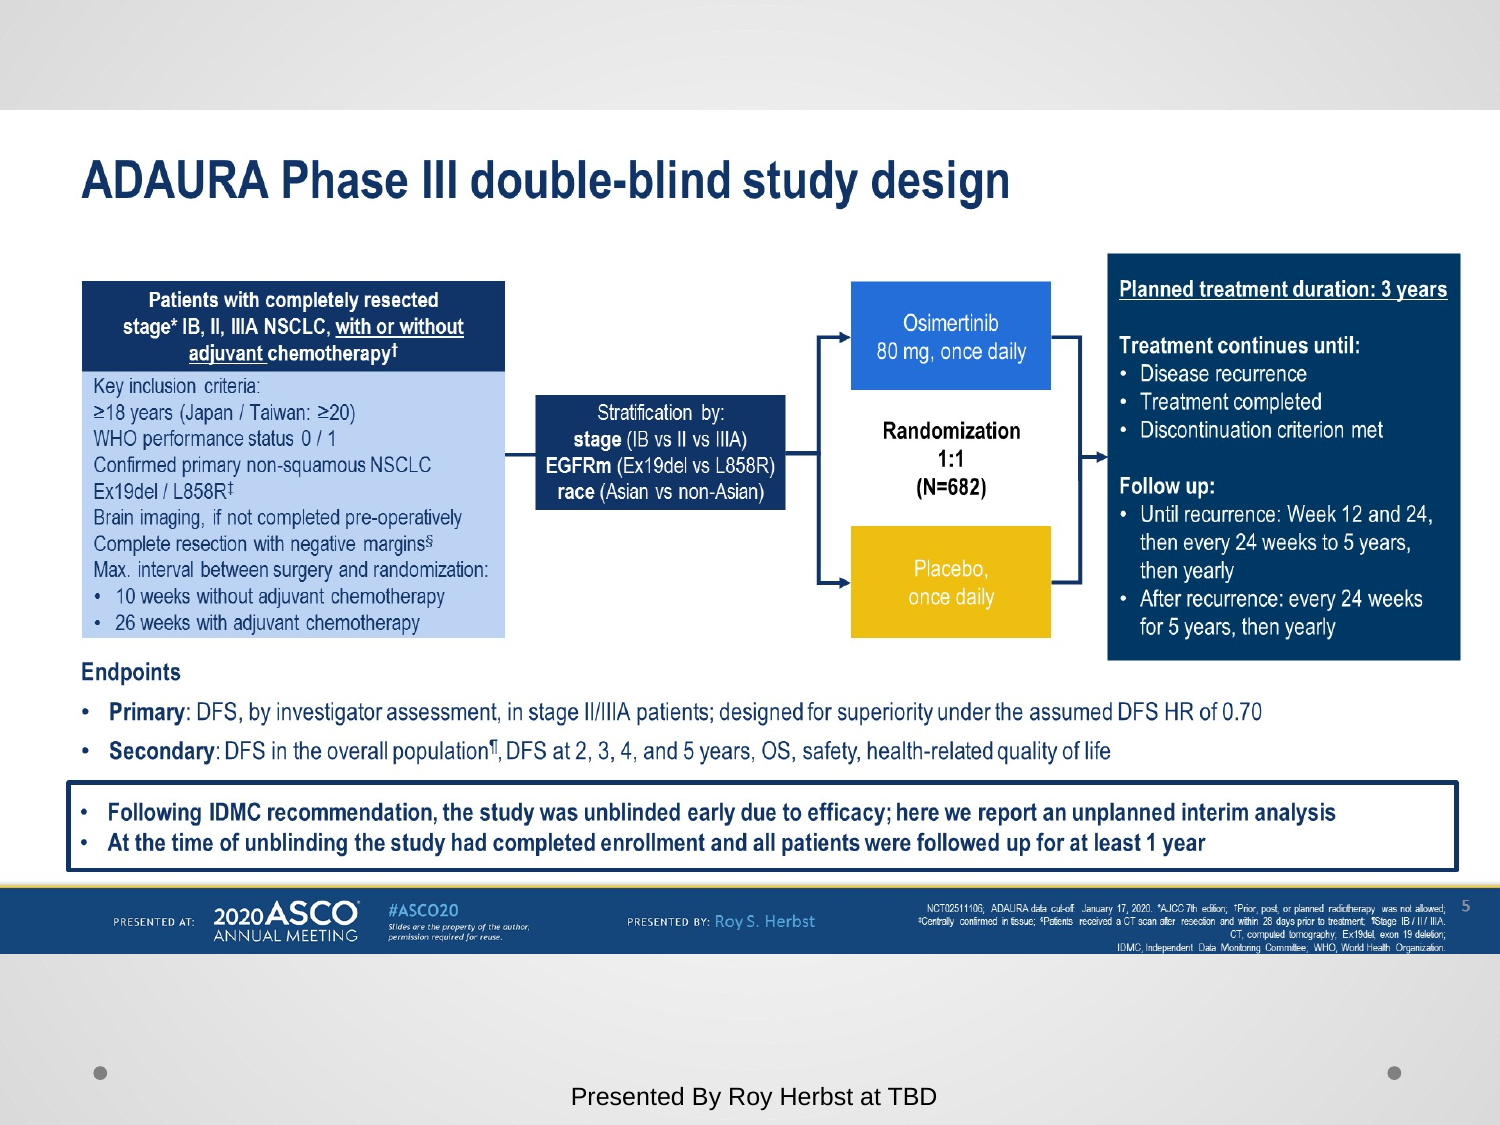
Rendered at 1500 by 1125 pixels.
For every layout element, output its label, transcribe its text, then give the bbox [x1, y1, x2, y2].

picture [0, 109, 1500, 955]
text_box Presented By Roy Herbst at TBD [29, 1062, 1480, 1125]
